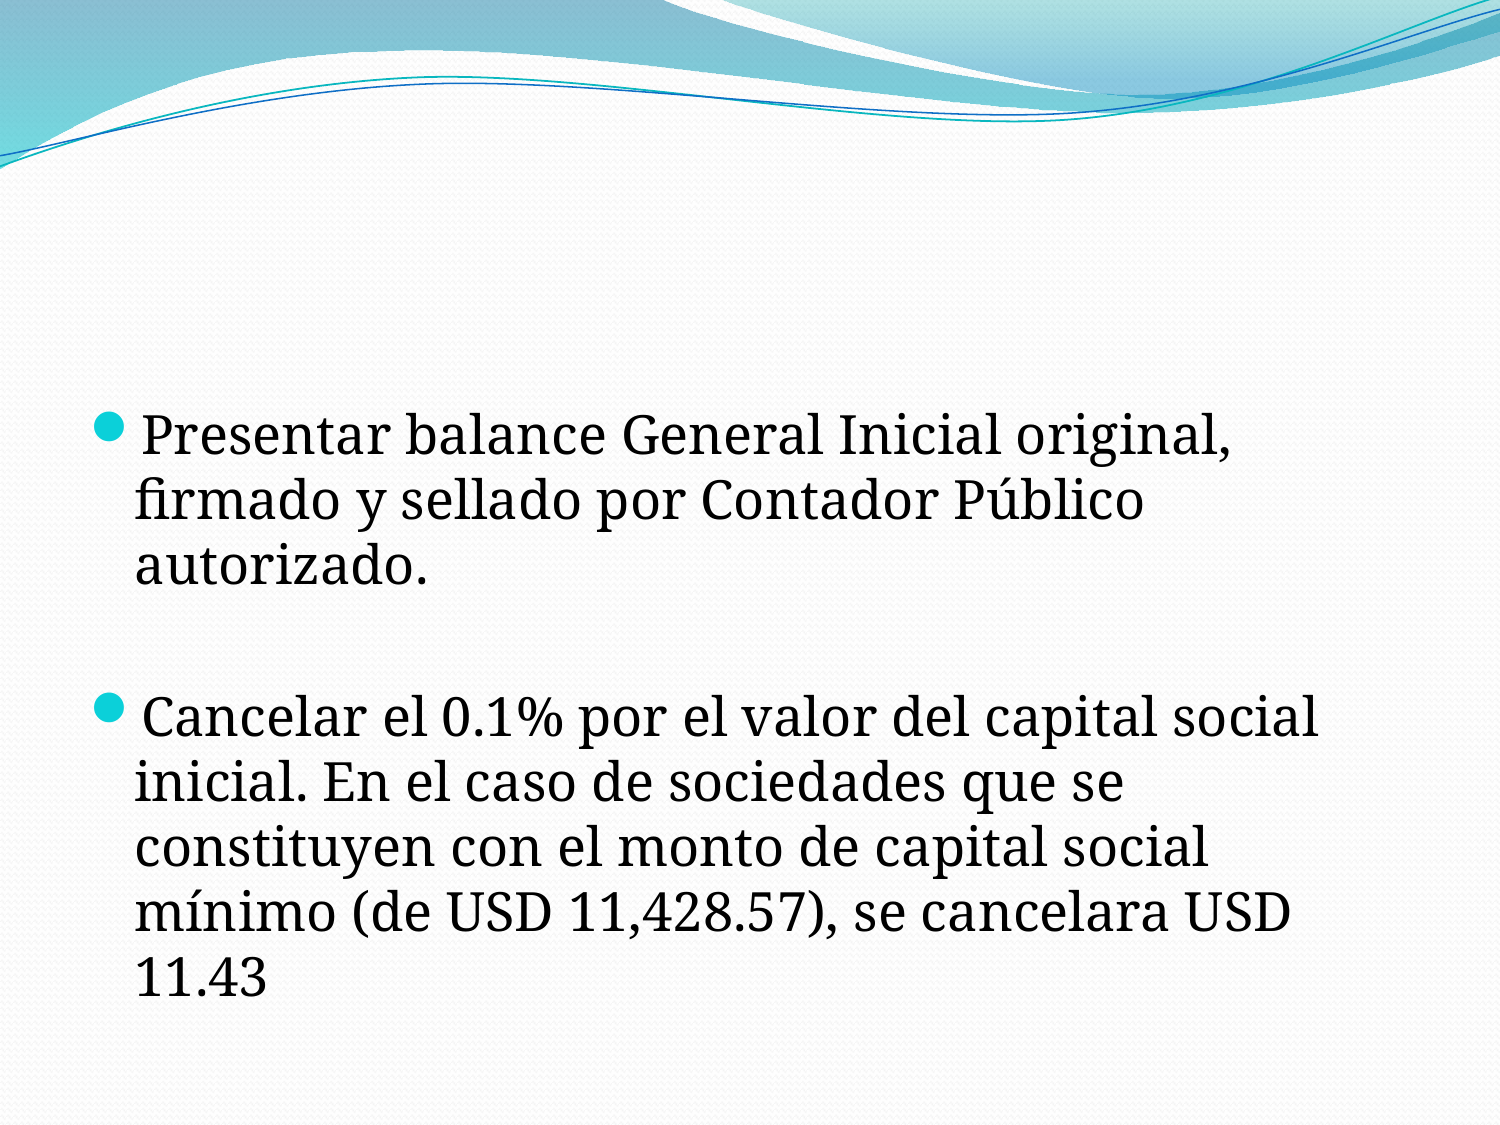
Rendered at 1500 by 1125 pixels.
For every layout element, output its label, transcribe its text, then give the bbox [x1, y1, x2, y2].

list Presentar balance General Inicial original, firmado y sellado por Contador Público autorizado. Cancelar el 0.1% por el valor del capital social inicial. En el caso de sociedades que se constituyen con el monto de capital social mínimo (de USD 11,428.57), se cancelara USD 11.43 [75, 317, 1425, 1038]
title [75, 115, 1425, 303]
